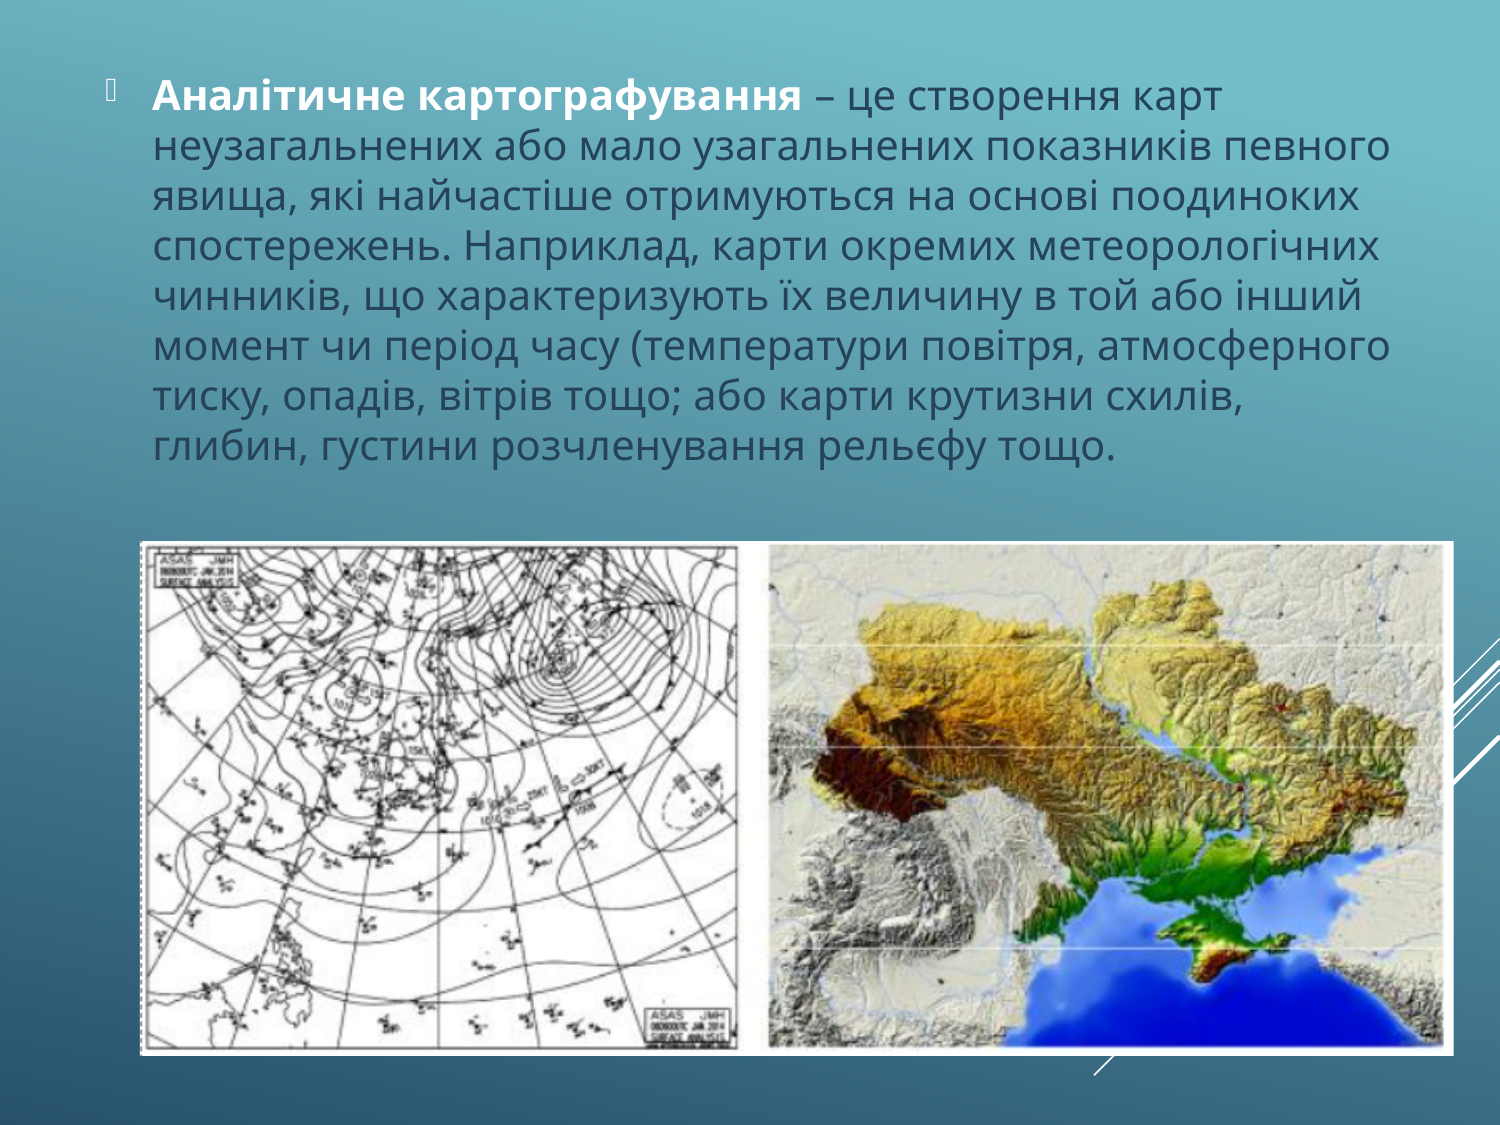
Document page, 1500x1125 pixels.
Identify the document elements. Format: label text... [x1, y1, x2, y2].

list Аналітичне картографування – це створення карт неузагальнених або мало узагальнених показників певного явища, які найчастіше отримуються на основі поодиноких спостережень. Наприклад, карти окремих метеорологічних чинників, що характеризують їх величину в той або інший момент чи період часу (температури повітря, атмосферного тиску, опадів, вітрів тощо; або карти крутизни схилів, глибин, густини розчленування рельєфу тощо. [90, 28, 1427, 510]
picture [139, 541, 1454, 1056]
